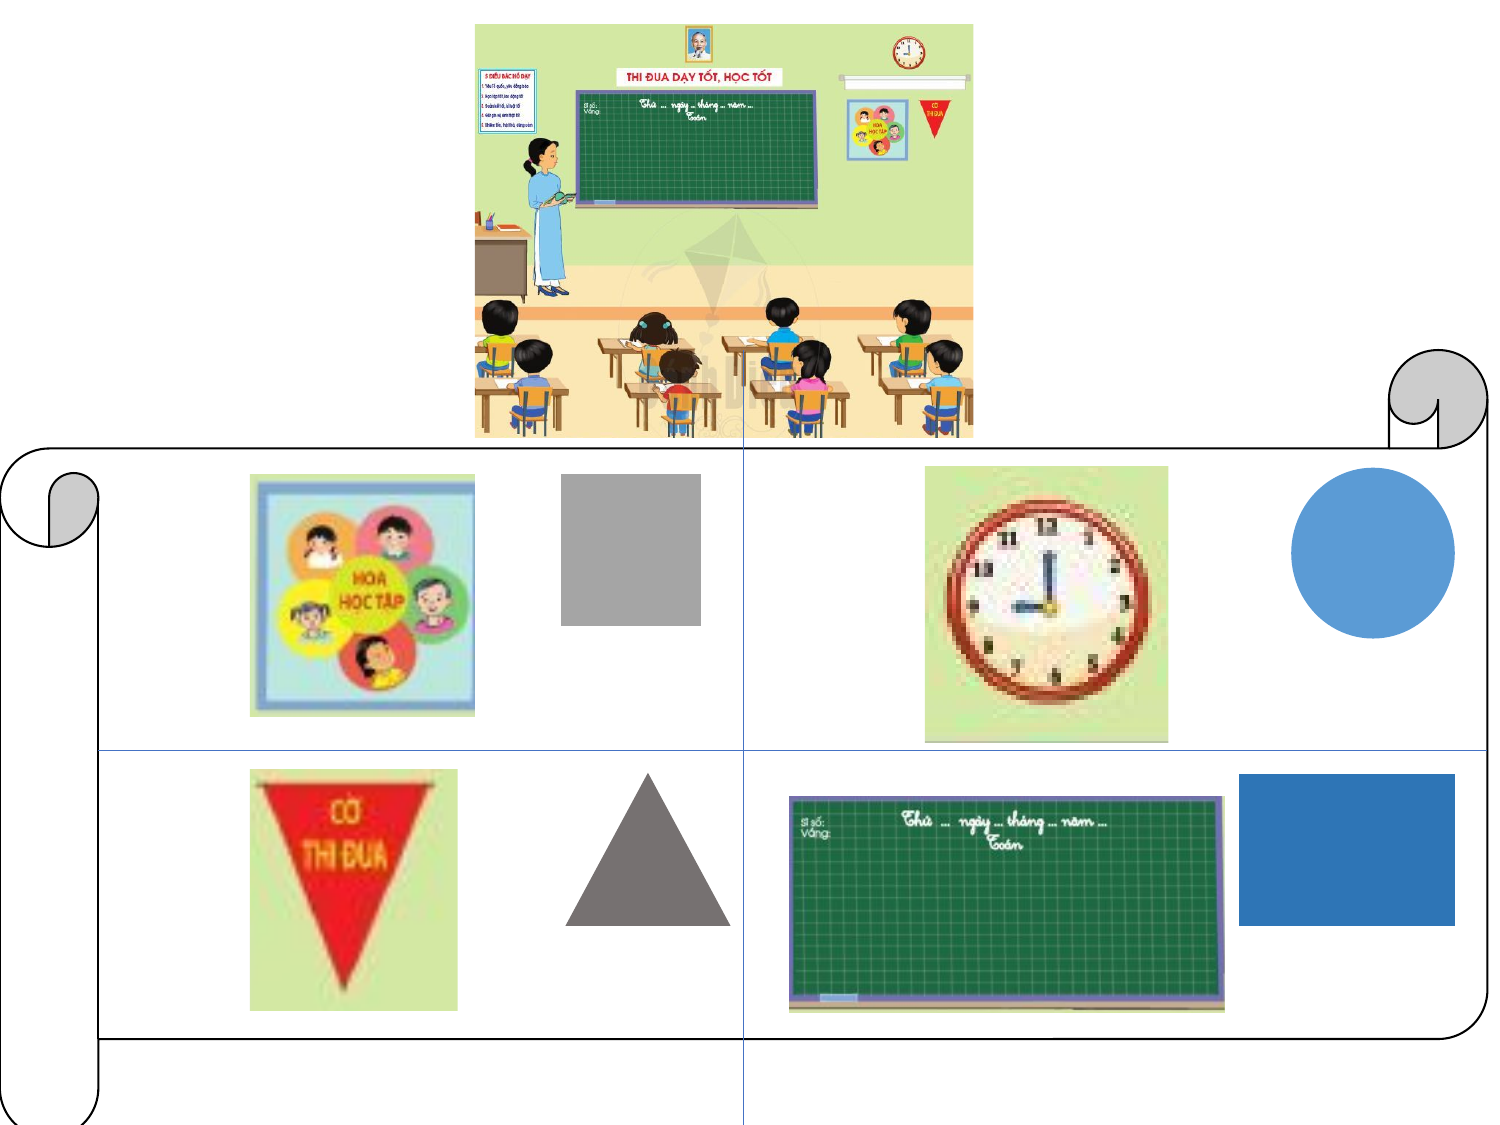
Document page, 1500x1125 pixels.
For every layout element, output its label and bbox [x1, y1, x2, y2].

picture [474, 24, 974, 349]
picture [249, 769, 458, 1011]
picture [789, 796, 1225, 1013]
text_box [0, 349, 1488, 1125]
picture [924, 466, 1169, 743]
picture [249, 474, 475, 717]
